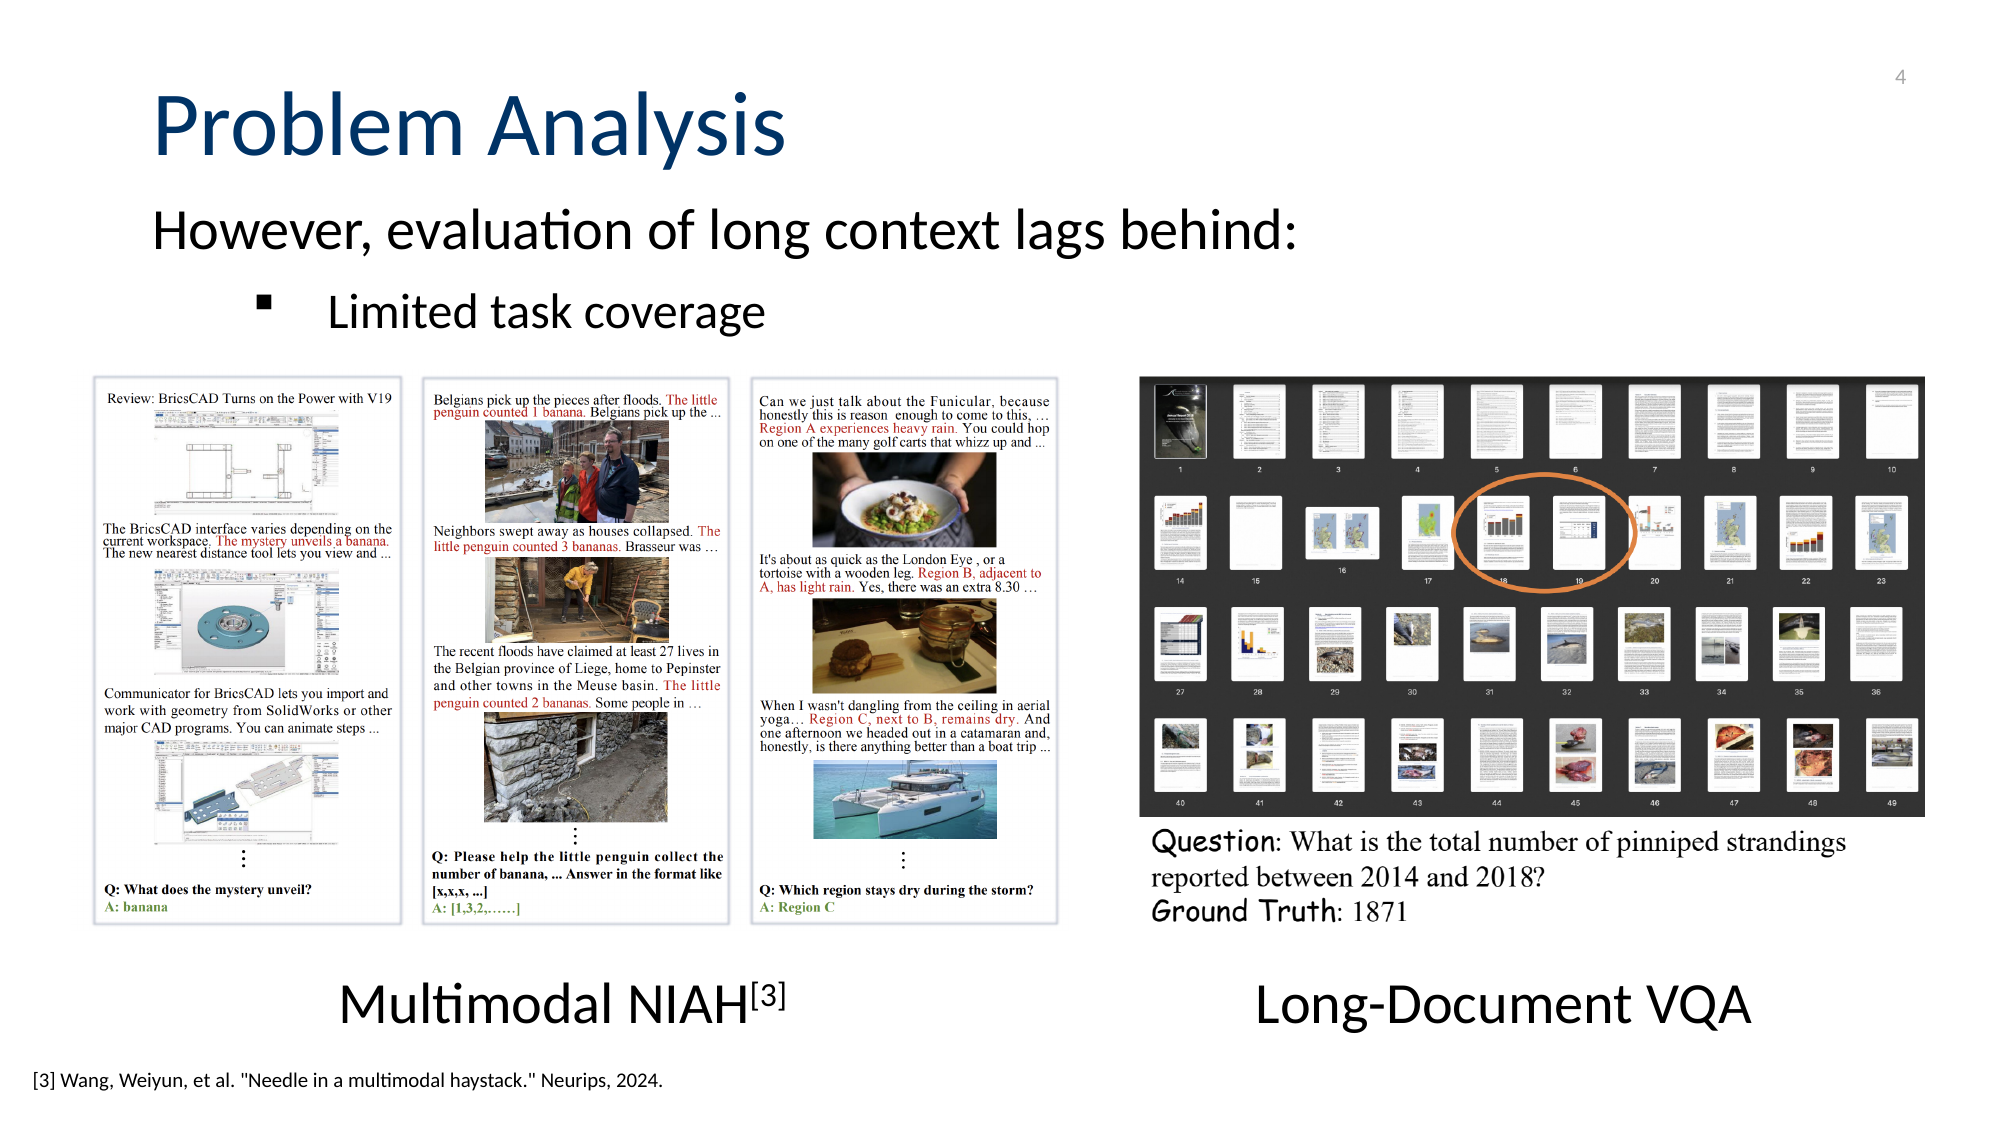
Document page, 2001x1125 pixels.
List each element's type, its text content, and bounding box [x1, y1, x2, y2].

list However, evaluation of long context lags behind: Limited task coverage [137, 191, 1863, 368]
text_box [70, 368, 1930, 1045]
text_box [3] Wang, Weiyun, et al. "Needle in a multimodal haystack." Neurips, 2024. [17, 1058, 679, 1099]
title Problem Analysis [137, 59, 1863, 191]
slide_number 4 [1520, 46, 1918, 106]
